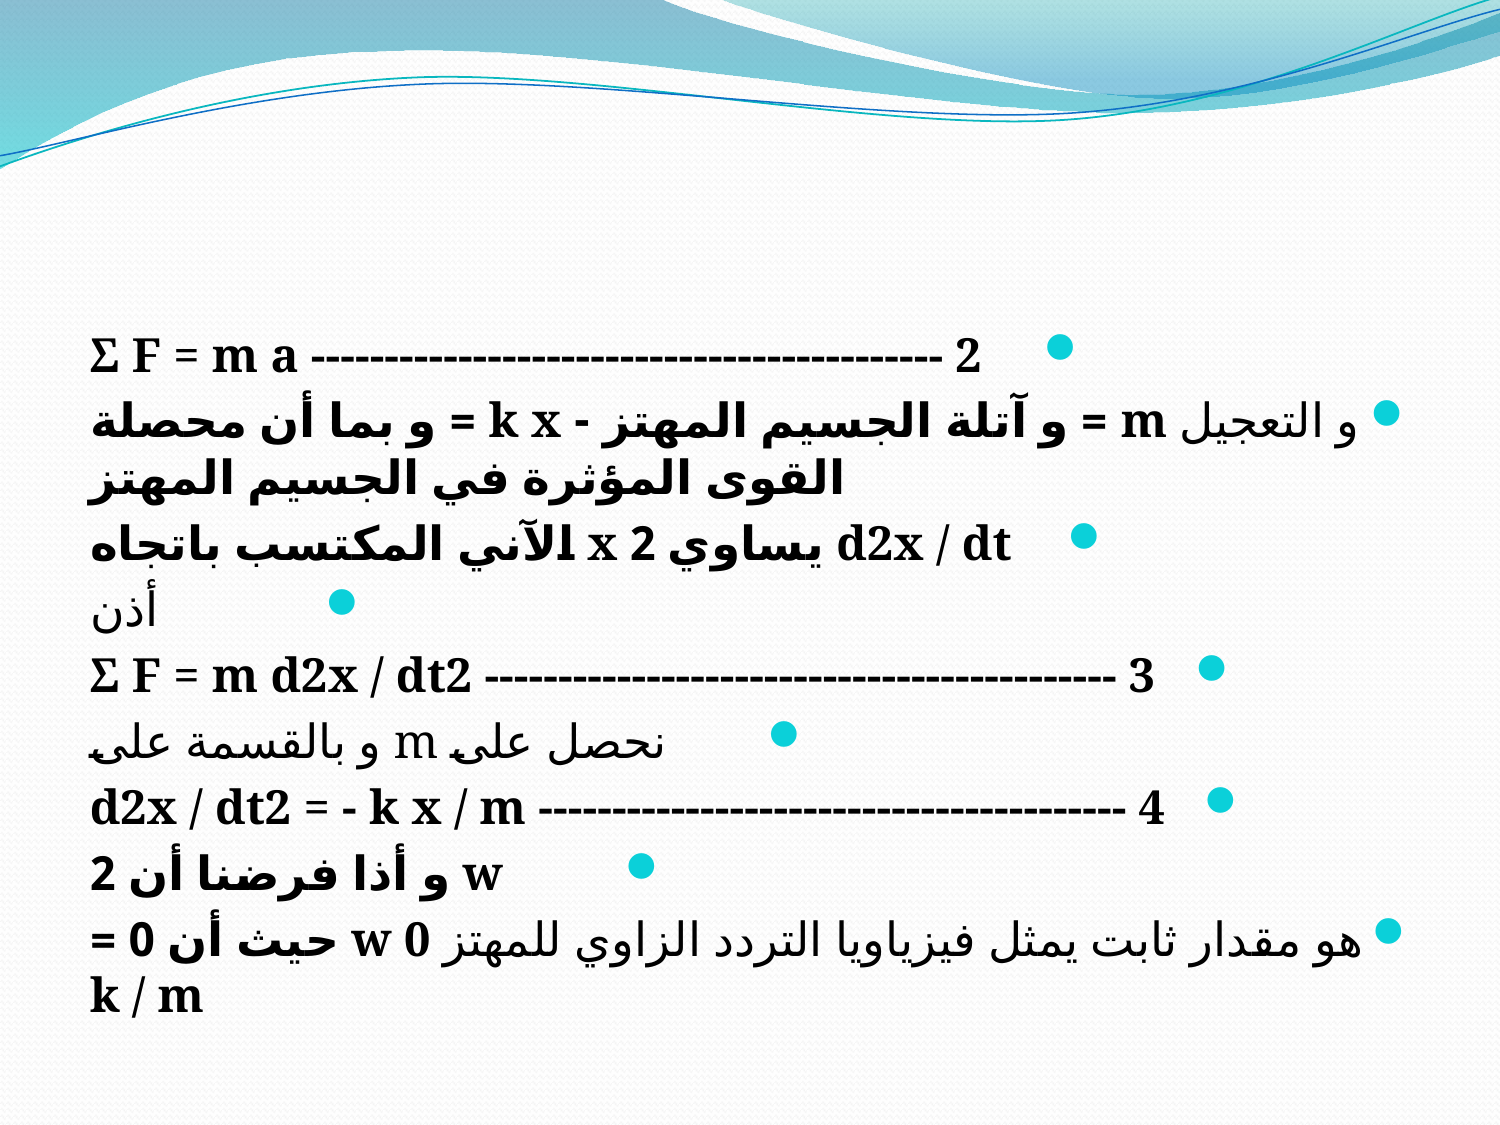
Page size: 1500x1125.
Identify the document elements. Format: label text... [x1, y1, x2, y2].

list Σ F = m a ------------------------------------------- 2 و التعجيل m = و آتلة الجسيم المهتز - k x = و بما أن محصلة القوى المؤثرة في الجسيم المهتز d2x / dt يساوي 2 x الآني المكتسب باتجاه أذن Σ F = m d2x / dt2 ------------------------------------------- 3 نحصل على m و بالقسمة على d2x / dt2 = - k x / m ---------------------------------------- 4 w و أذا فرضنا أن 2 هو مقدار ثابت يمثل فيزياويا التردد الزاوي للمهتز w 0 حيث أن 0 = k / m [75, 317, 1425, 1038]
